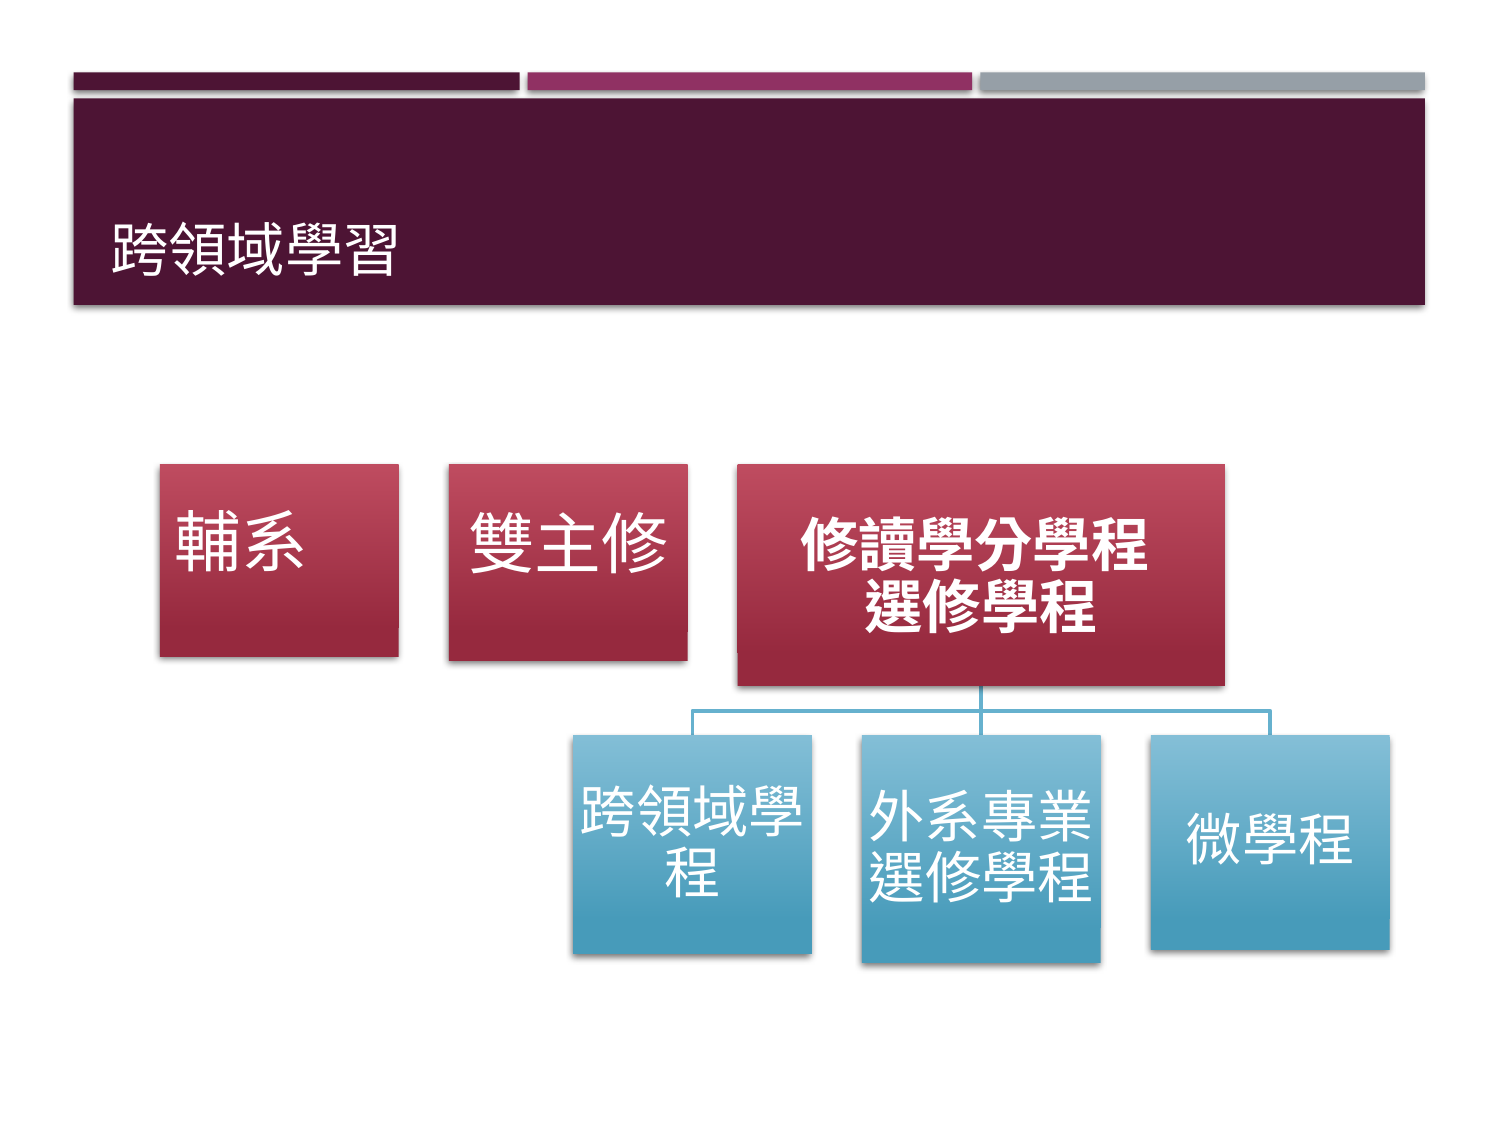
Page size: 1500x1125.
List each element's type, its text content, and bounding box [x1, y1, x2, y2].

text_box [159, 319, 1391, 1108]
title 跨領域學習 [95, 112, 1406, 291]
